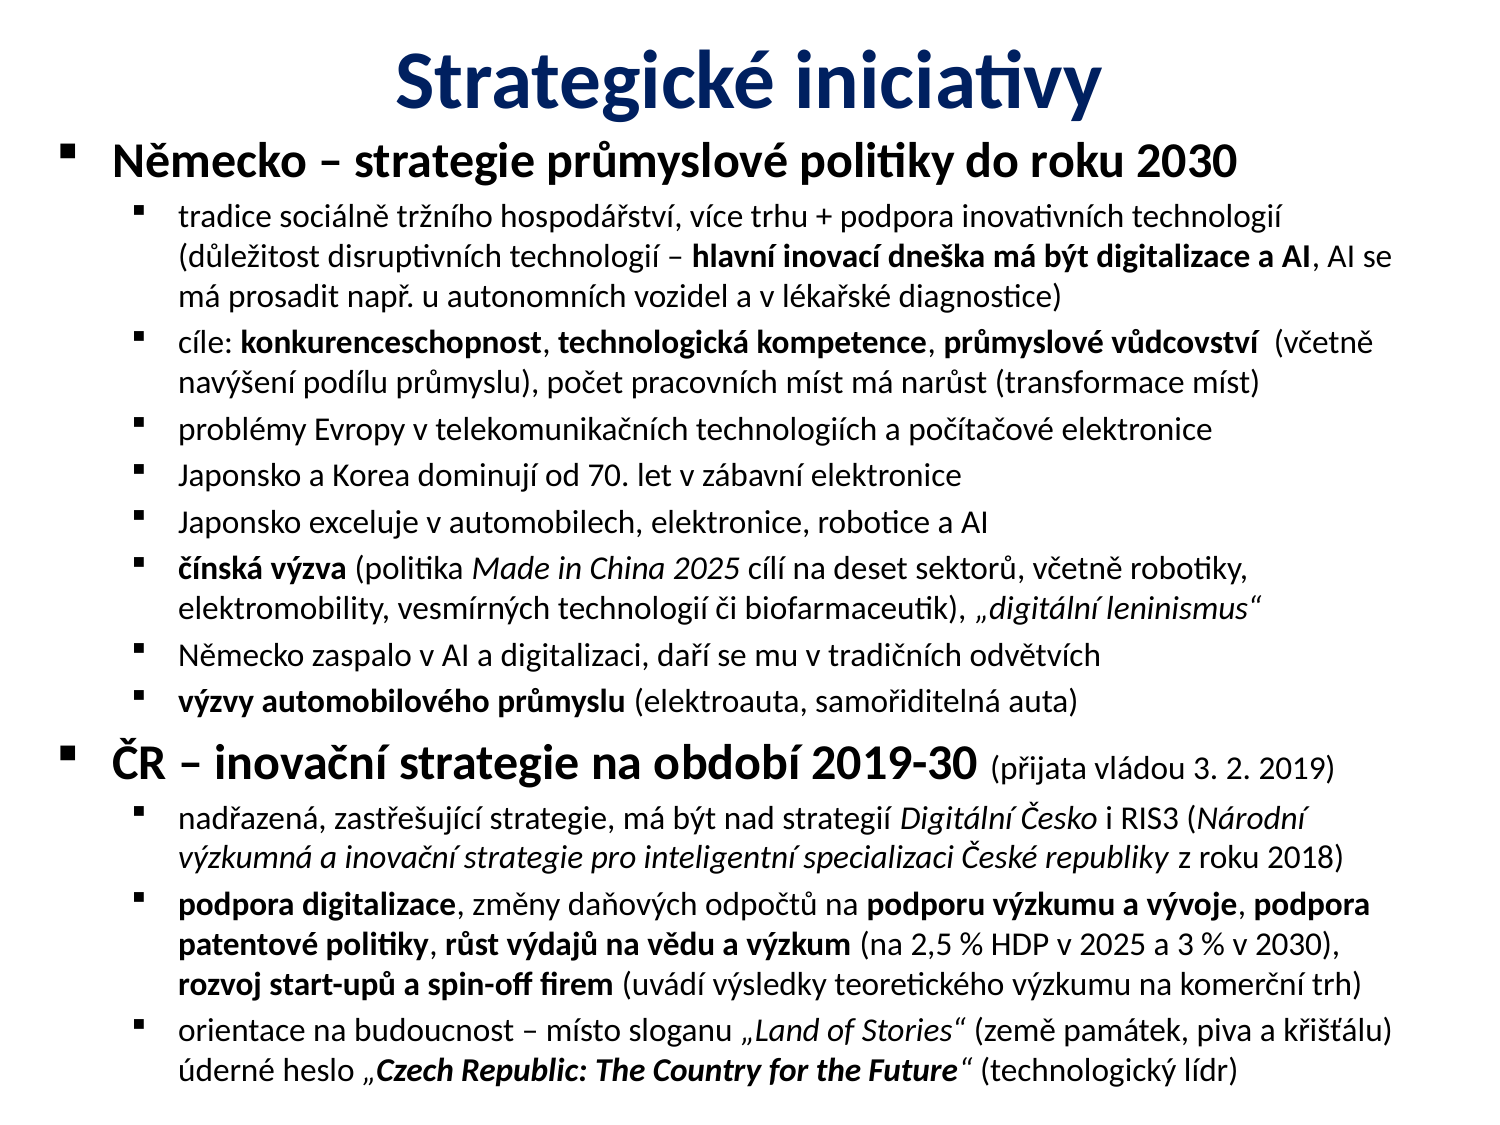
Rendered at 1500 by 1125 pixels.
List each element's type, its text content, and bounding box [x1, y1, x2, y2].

title Strategické iniciativy [75, 30, 1425, 120]
list Německo – strategie průmyslové politiky do roku 2030 tradice sociálně tržního hospodářství, více trhu + podpora inovativních technologií (důležitost disruptivních technologií – hlavní inovací dneška má být digitalizace a AI, AI se má prosadit např. u autonomních vozidel a v lékařské diagnostice) cíle: konkurenceschopnost, technologická kompetence, průmyslové vůdcovství (včetně navýšení podílu průmyslu), počet pracovních míst má narůst (transformace míst) problémy Evropy v telekomunikačních technologiích a počítačové elektronice Japonsko a Korea dominují od 70. let v zábavní elektronice Japonsko exceluje v automobilech, elektronice, robotice a AI čínská výzva (politika Made in China 2025 cílí na deset sektorů, včetně robotiky, elektromobility, vesmírných technologií či biofarmaceutik), „digitální leninismus“ Německo zaspalo v AI a digitalizaci, daří se mu v tradičních odvětvích výzvy automobilového průmyslu (elektroauta, samořiditelná auta) ČR – inovační strategie na období 2019-30 (přijata vládou 3. 2. 2019) nadřazená, zastřešující strategie, má být nad strategií Digitální Česko i RIS3 (Národní výzkumná a inovační strategie pro inteligentní specializaci České republiky z roku 2018) podpora digitalizace, změny daňových odpočtů na podporu výzkumu a vývoje, podpora patentové politiky, růst výdajů na vědu a výzkum (na 2,5 % HDP v 2025 a 3 % v 2030), rozvoj start-upů a spin-off firem (uvádí výsledky teoretického výzkumu na komerční trh) orientace na budoucnost – místo sloganu „Land of Stories“ (země památek, piva a křišťálu) úderné heslo „Czech Republic: The Country for the Future“ (technologický lídr) [41, 120, 1447, 1125]
